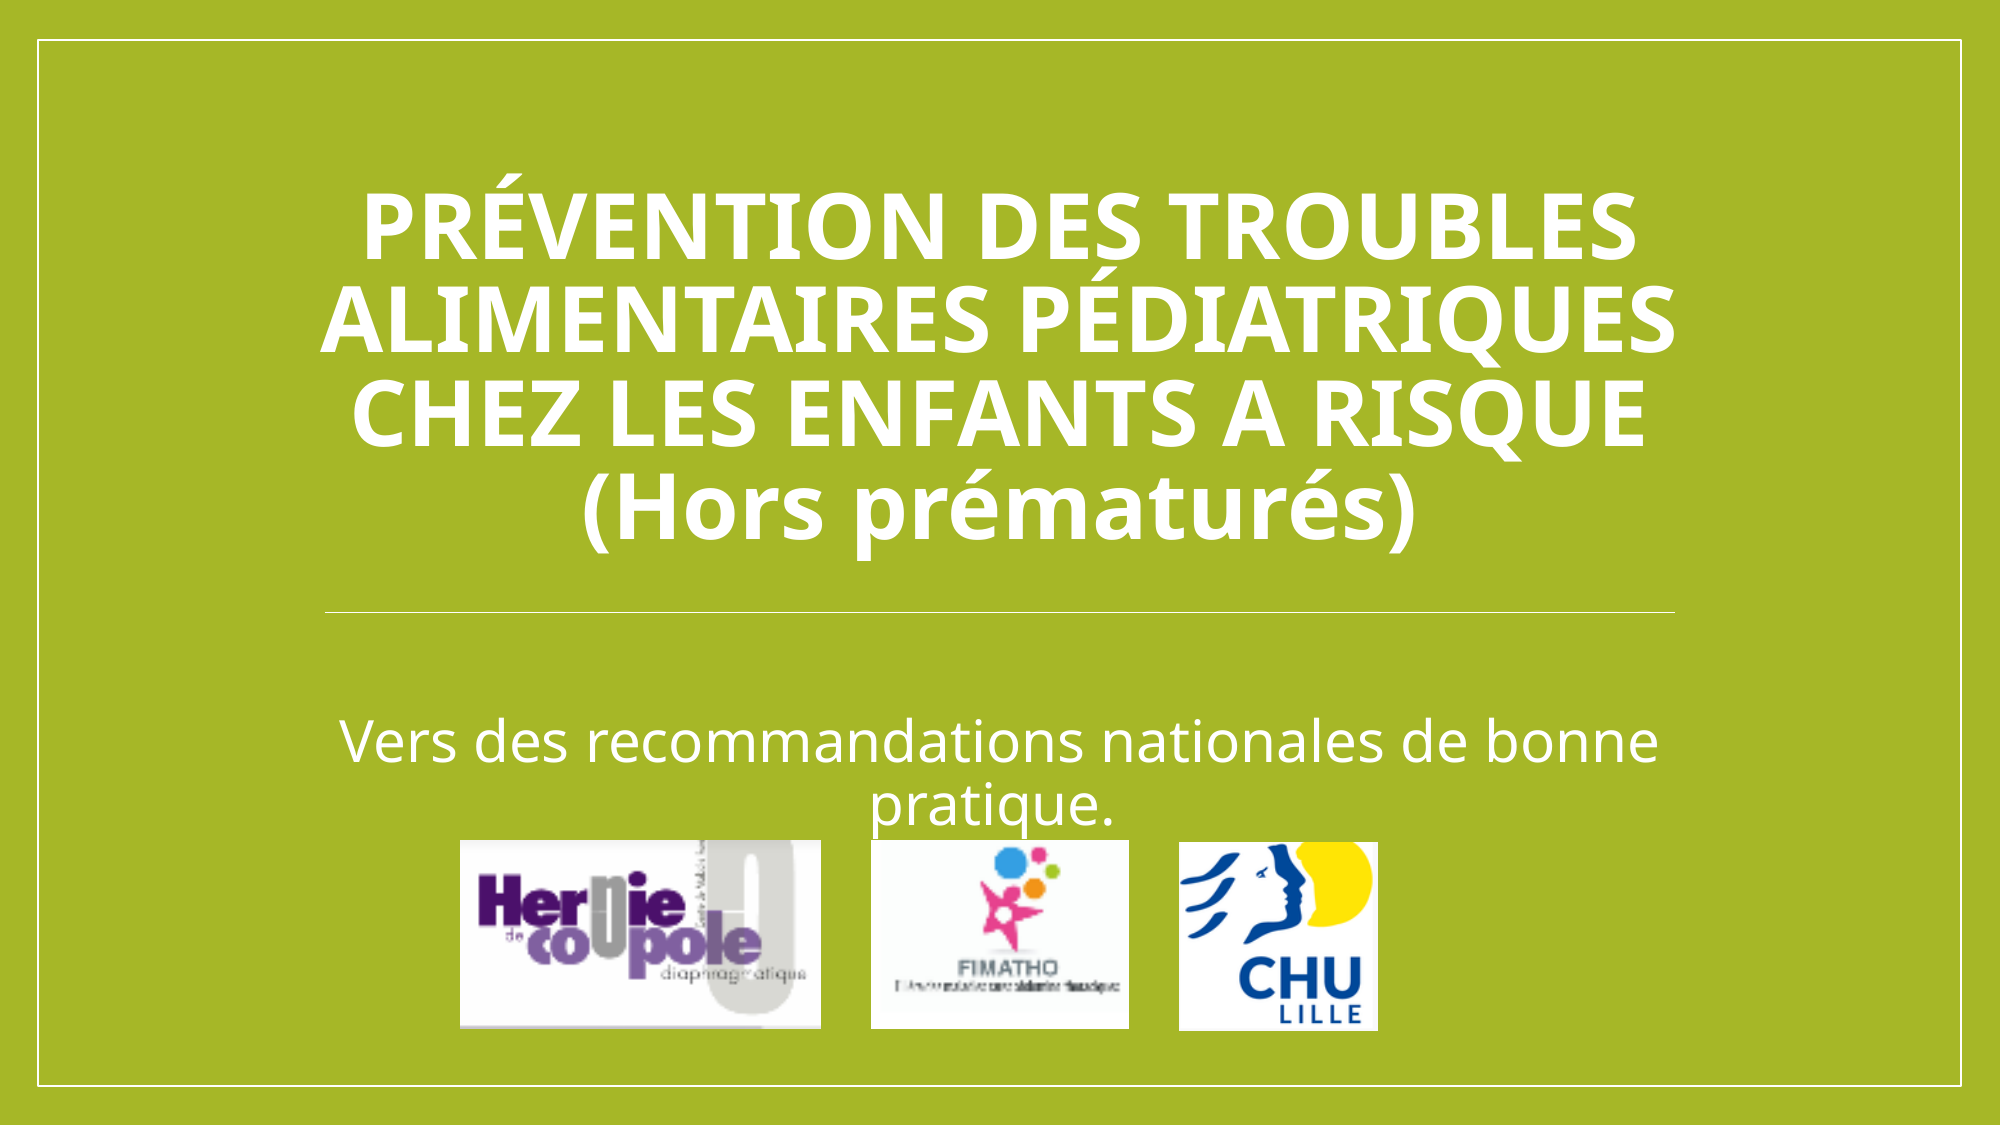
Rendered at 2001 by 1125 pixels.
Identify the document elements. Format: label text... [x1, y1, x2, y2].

picture [1178, 842, 1378, 1032]
title PRÉVENTION DES TROUBLES ALIMENTAIRES PÉDIATRIQUES CHEZ LES ENFANTS A RISQUE (Hors prématurés) [249, 48, 1750, 566]
subtitle Vers des recommandations nationales de bonne pratique. [249, 704, 1750, 976]
picture [871, 839, 1129, 1030]
picture [460, 839, 822, 1030]
